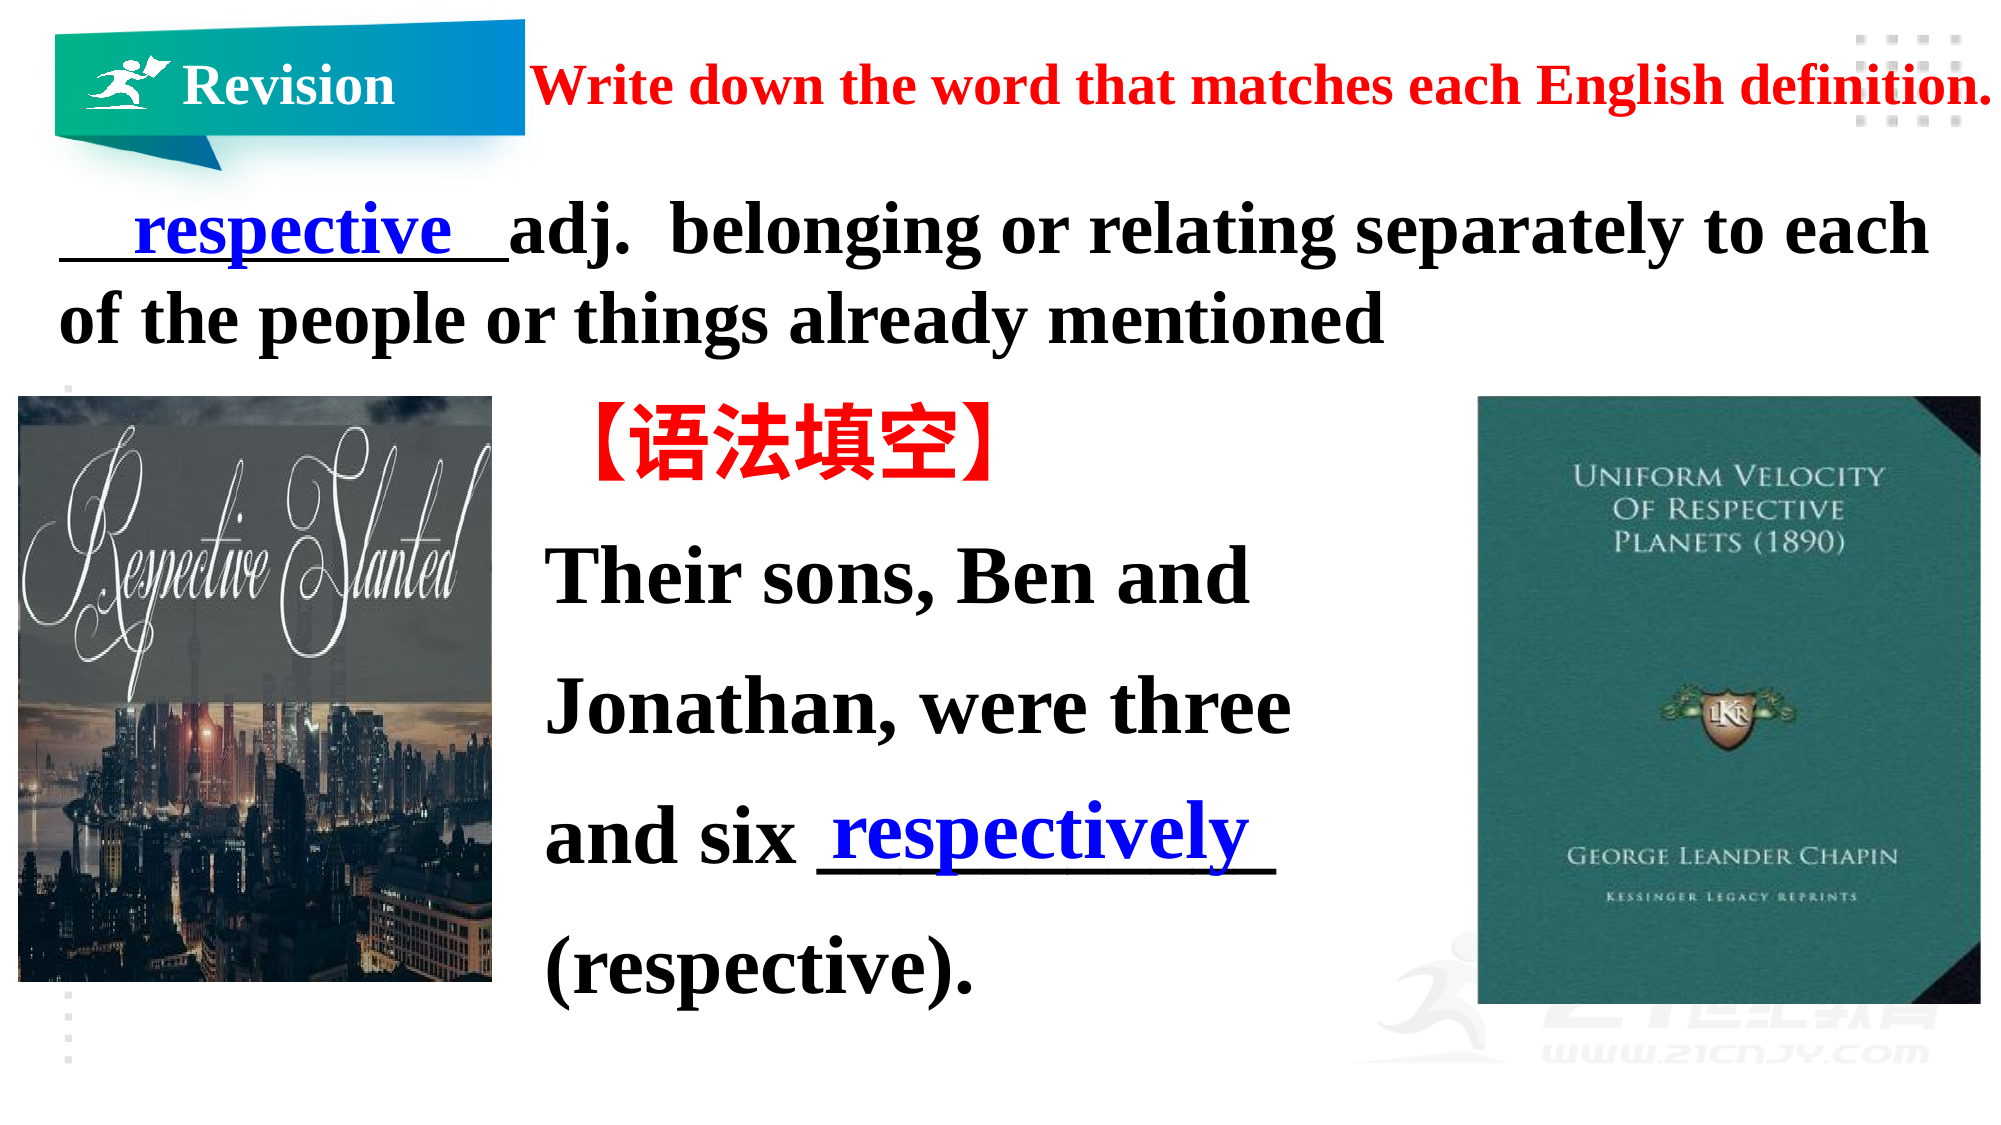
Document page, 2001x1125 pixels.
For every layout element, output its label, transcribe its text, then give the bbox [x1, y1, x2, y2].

picture [1351, 396, 1981, 1064]
picture [1856, 35, 1962, 39]
text_box adj. belonging or relating separately to each of the people or things already mentioned [44, 171, 1956, 367]
text_box Write down the word that matches each English definition. [514, 39, 2000, 124]
text_box respectively [816, 767, 1333, 883]
picture [38, 5, 543, 213]
text_box respective [103, 171, 492, 277]
text_box Revision [153, 39, 514, 124]
picture [17, 396, 492, 982]
text_box 【语法填空】 Their sons, Ben and Jonathan, were three and six ___________ (respective). [529, 353, 1450, 1018]
